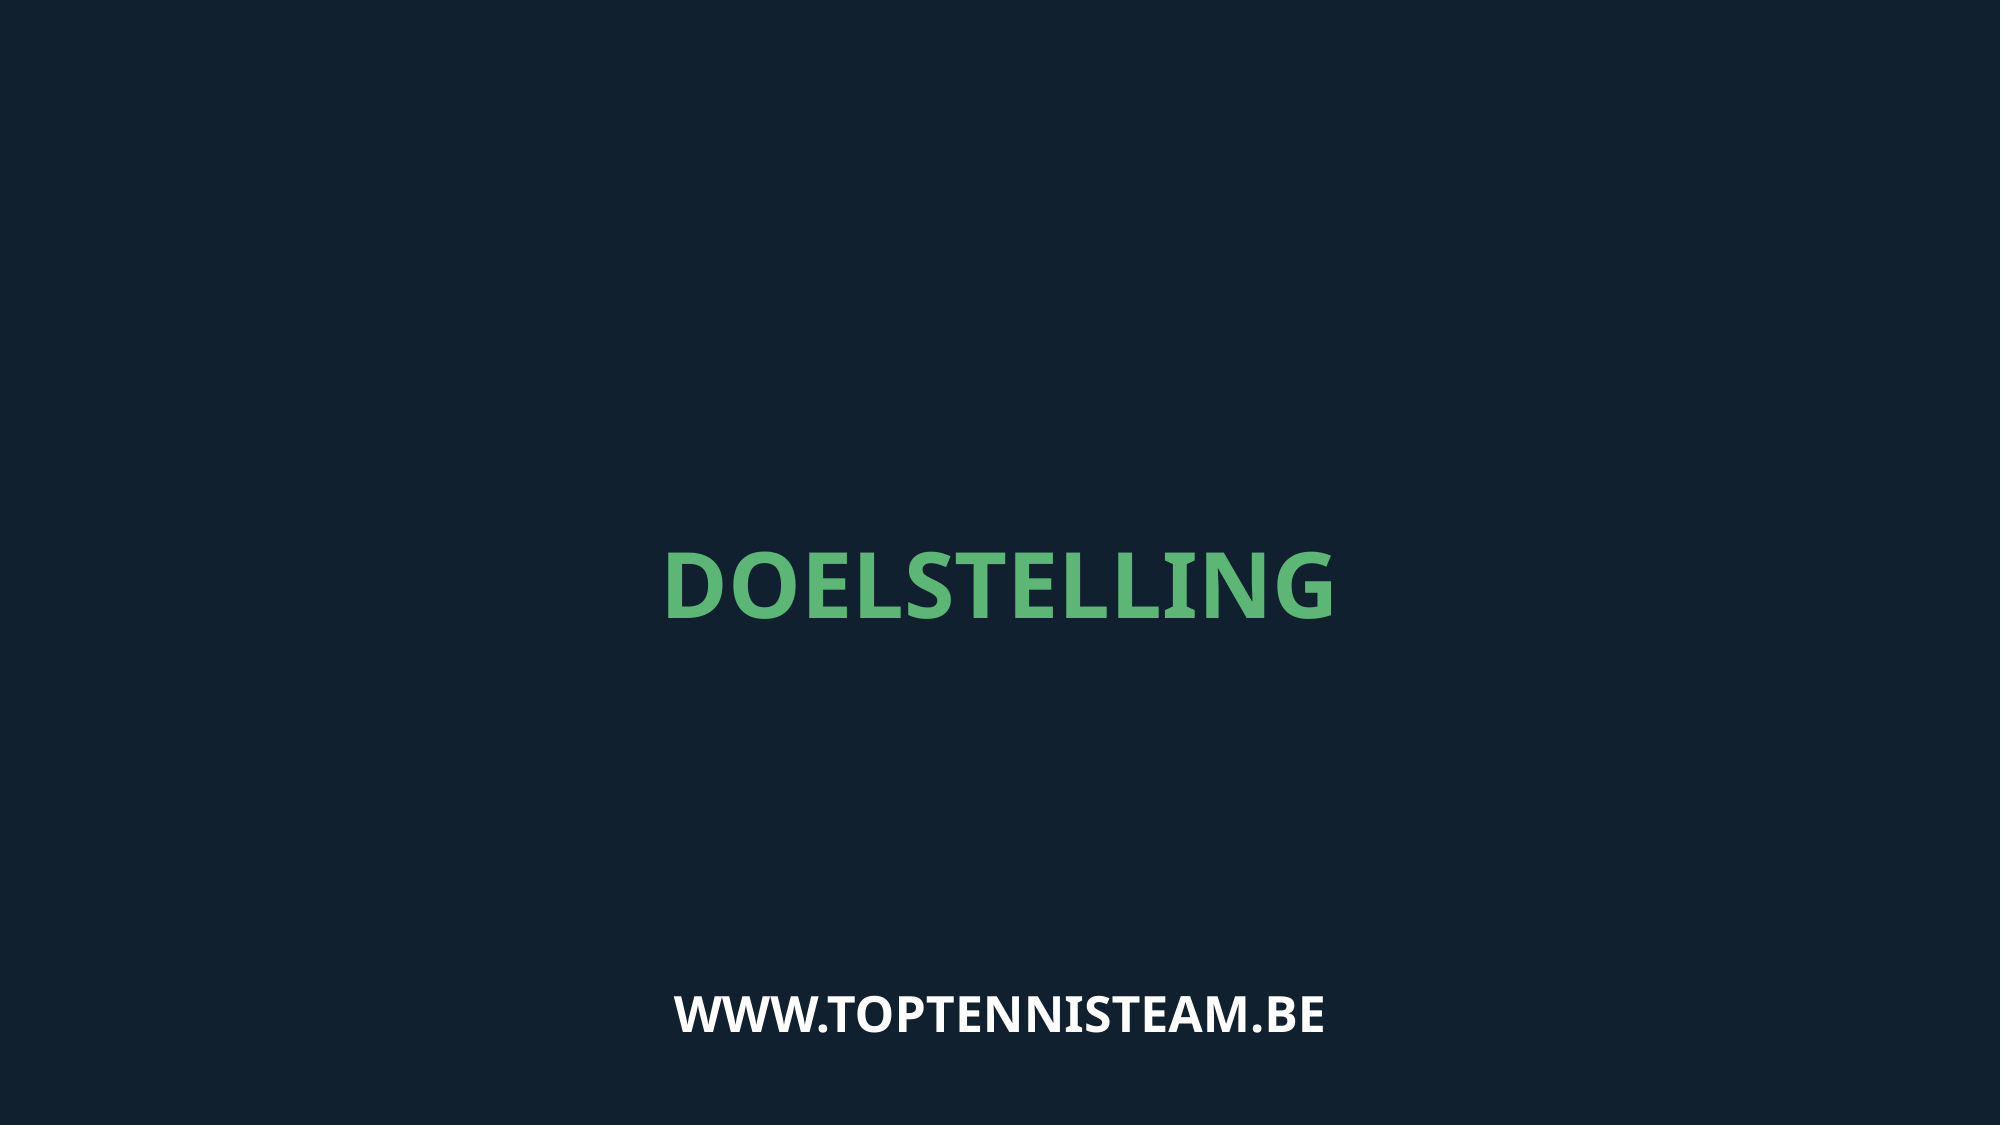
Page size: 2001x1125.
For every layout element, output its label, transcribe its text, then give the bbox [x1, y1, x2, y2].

title DOELSTELLING [137, 480, 1863, 698]
text_box WWW.TOPTENNISTEAM.BE [137, 907, 1863, 1125]
